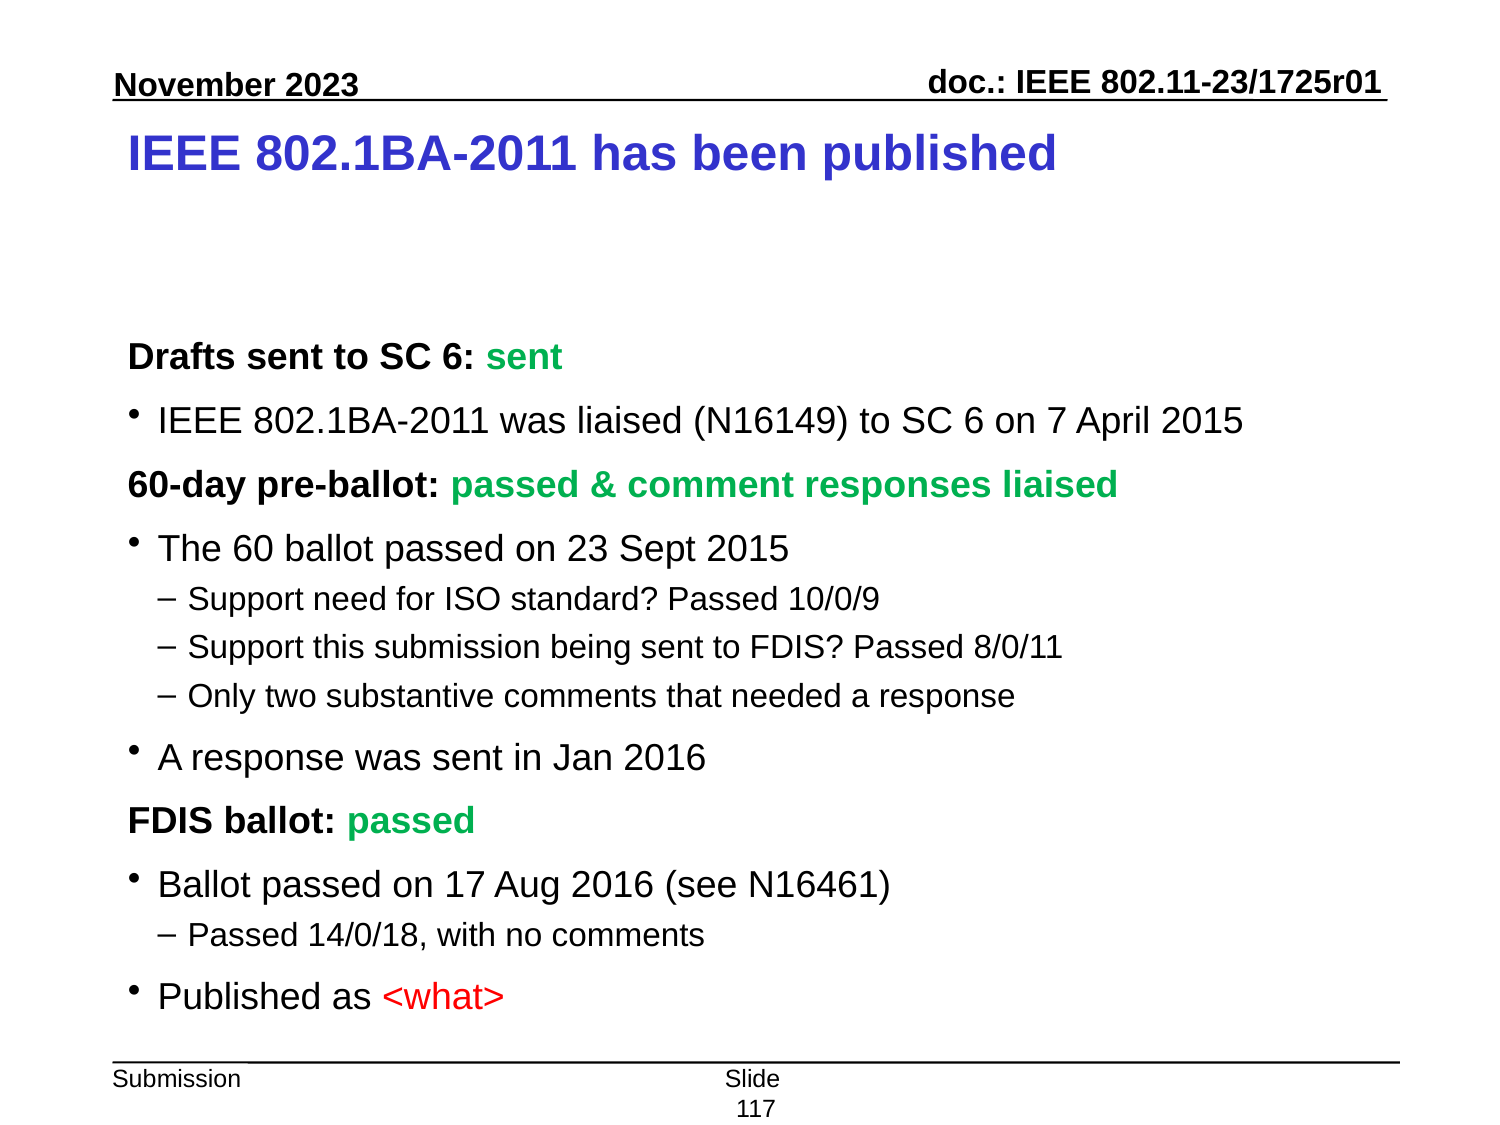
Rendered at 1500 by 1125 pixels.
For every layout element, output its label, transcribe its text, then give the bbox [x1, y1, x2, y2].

slide_number Slide 117 [709, 1061, 803, 1093]
title IEEE 802.1BA-2011 has been published [112, 112, 1388, 288]
list Drafts sent to SC 6: sent IEEE 802.1BA-2011 was liaised (N16149) to SC 6 on 7 April 2015 60-day pre-ballot: passed & comment responses liaised The 60 ballot passed on 23 Sept 2015 Support need for ISO standard? Passed 10/0/9 Support this submission being sent to FDIS? Passed 8/0/11 Only two substantive comments that needed a response A response was sent in Jan 2016 FDIS ballot: passed Ballot passed on 17 Aug 2016 (see N16461) Passed 14/0/18, with no comments Published as <what> [112, 324, 1388, 1000]
